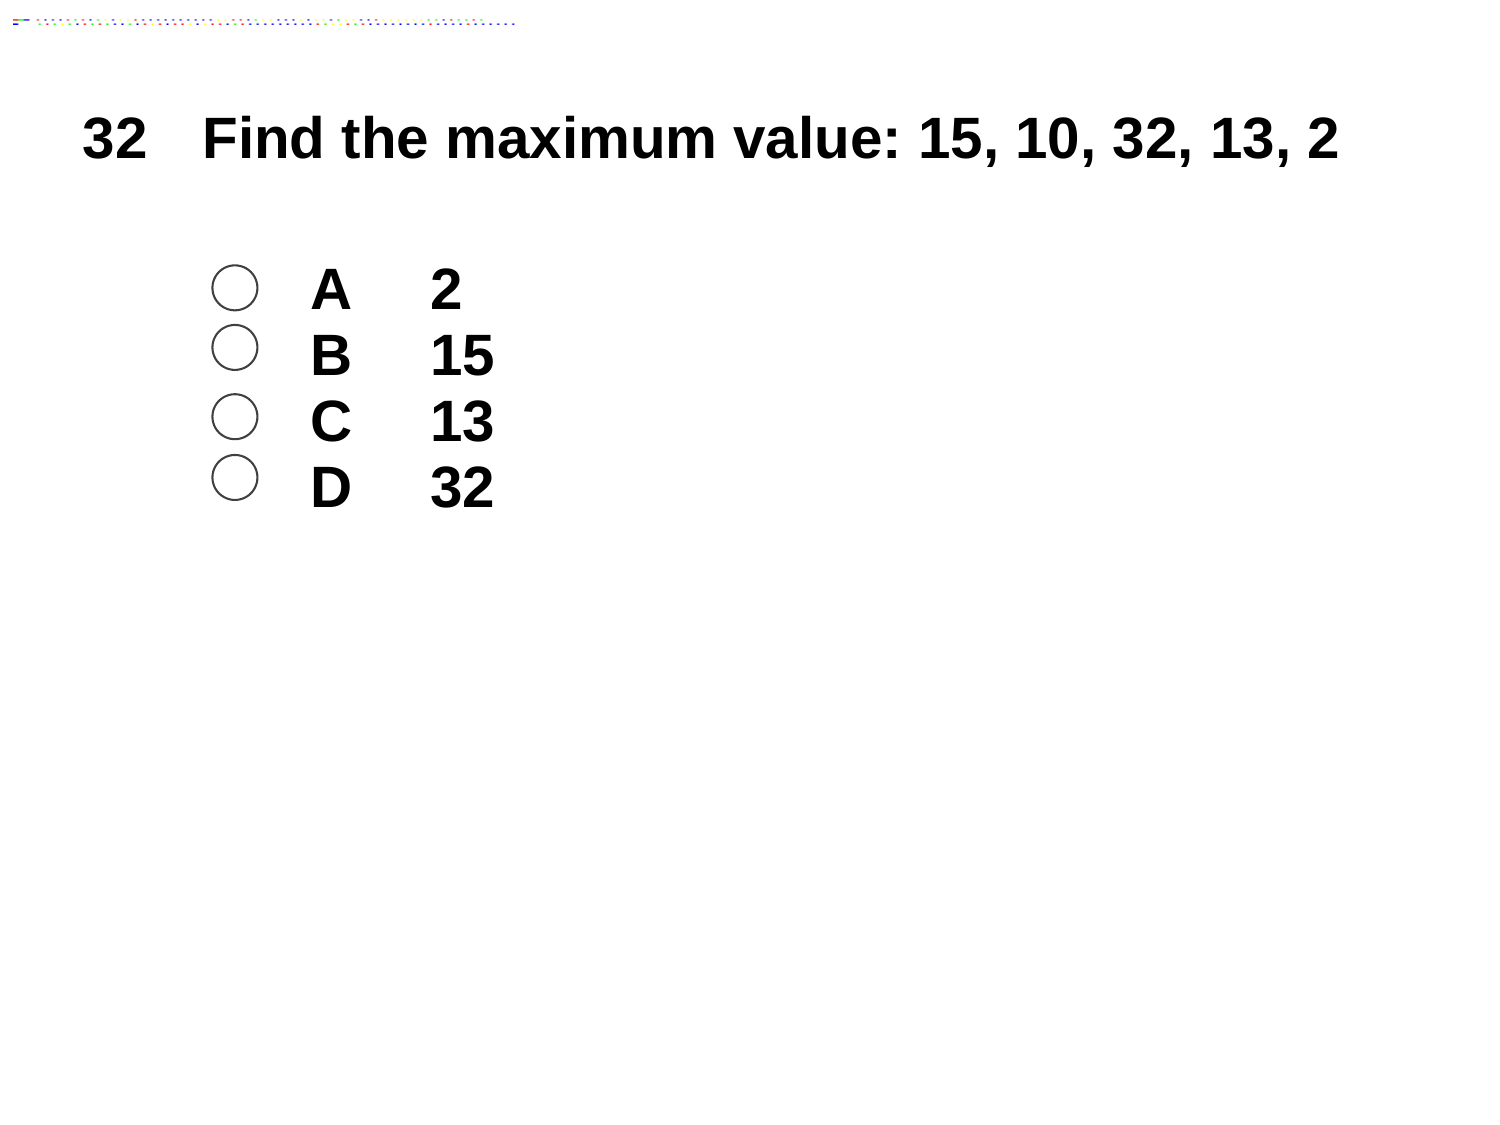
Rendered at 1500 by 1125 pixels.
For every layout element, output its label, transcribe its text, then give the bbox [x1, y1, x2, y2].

text_box B [299, 311, 419, 377]
text_box 2 [419, 245, 665, 311]
text_box 32 [71, 94, 191, 176]
text_box [210, 322, 260, 373]
text_box [210, 392, 260, 442]
text_box Find the maximum value: 15, 10, 32, 13, 2 [191, 94, 1425, 176]
text_box [210, 263, 260, 313]
text_box 15 [419, 311, 688, 377]
text_box 32 [419, 443, 687, 525]
text_box D [299, 443, 419, 525]
text_box [210, 452, 260, 503]
text_box 13 [419, 377, 688, 459]
text_box A [299, 245, 419, 311]
picture [12, 18, 524, 26]
text_box C [299, 377, 419, 443]
